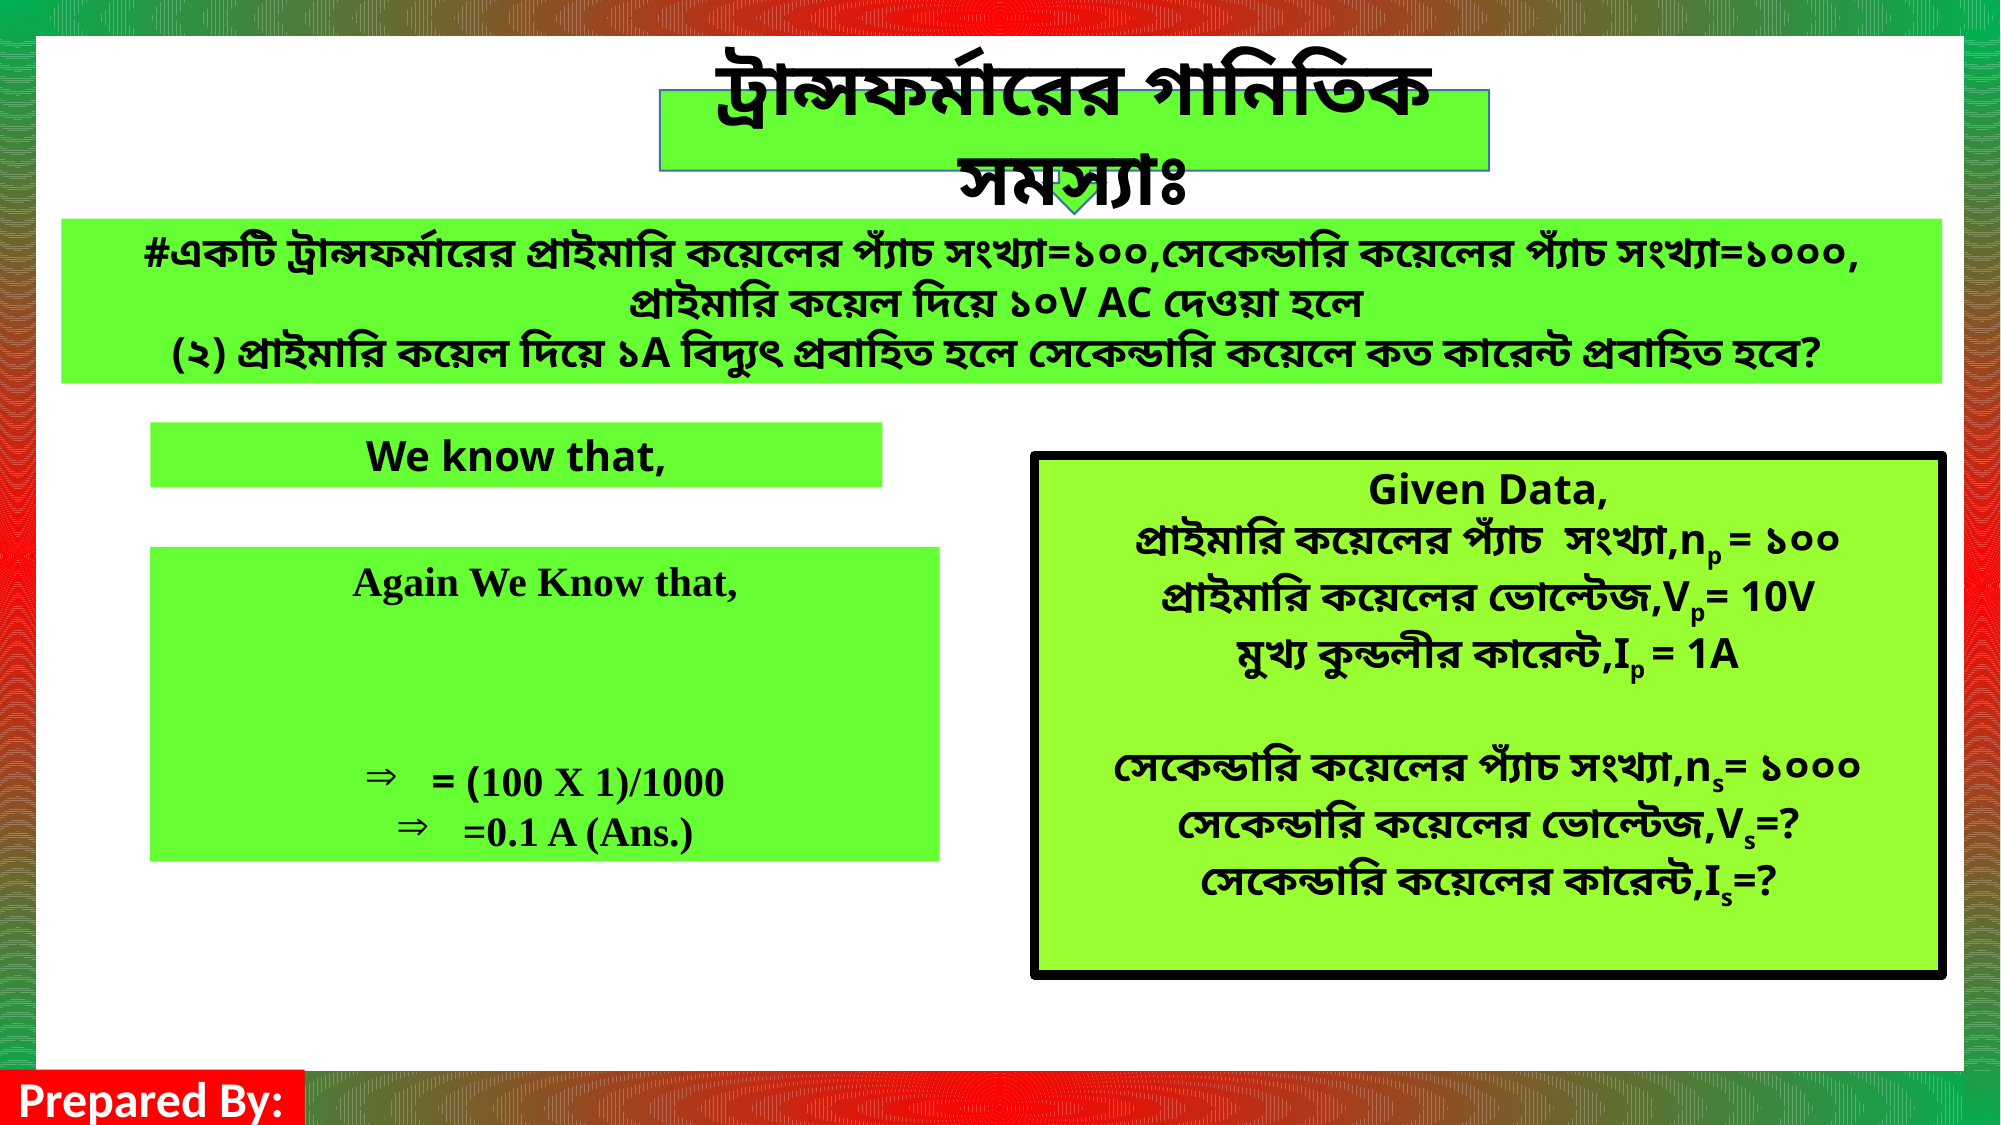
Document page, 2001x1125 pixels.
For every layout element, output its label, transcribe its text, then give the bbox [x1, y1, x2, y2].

text_box Given Data, প্রাইমারি কয়েলের প্যাঁচ সংখ্যা,np = ১০০ প্রাইমারি কয়েলের ভোল্টেজ,Vp= 10V মুখ্য কুন্ডলীর কারেন্ট,Ip = 1A সেকেন্ডারি কয়েলের প্যাঁচ সংখ্যা,ns= ১০০০ সেকেন্ডারি কয়েলের ভোল্টেজ,Vs=? সেকেন্ডারি কয়েলের কারেন্ট,Is=? [1034, 455, 1943, 975]
text_box ট্রান্সফর্মারের গানিতিক সমস্যাঃ [658, 89, 1491, 216]
text_box #একটি ট্রান্সফর্মারের প্রাইমারি কয়েলের প্যাঁচ সংখ্যা=১০০,সেকেন্ডারি কয়েলের প্যাঁচ সংখ্যা=১০০০, প্রাইমারি কয়েল দিয়ে ১০V AC দেওয়া হলে (২) প্রাইমারি কয়েল দিয়ে ১A বিদ্যুৎ প্রবাহিত হলে সেকেন্ডারি কয়েলে কত কারেন্ট প্রবাহিত হবে? [61, 218, 1943, 384]
text_box We know that, [150, 422, 883, 488]
